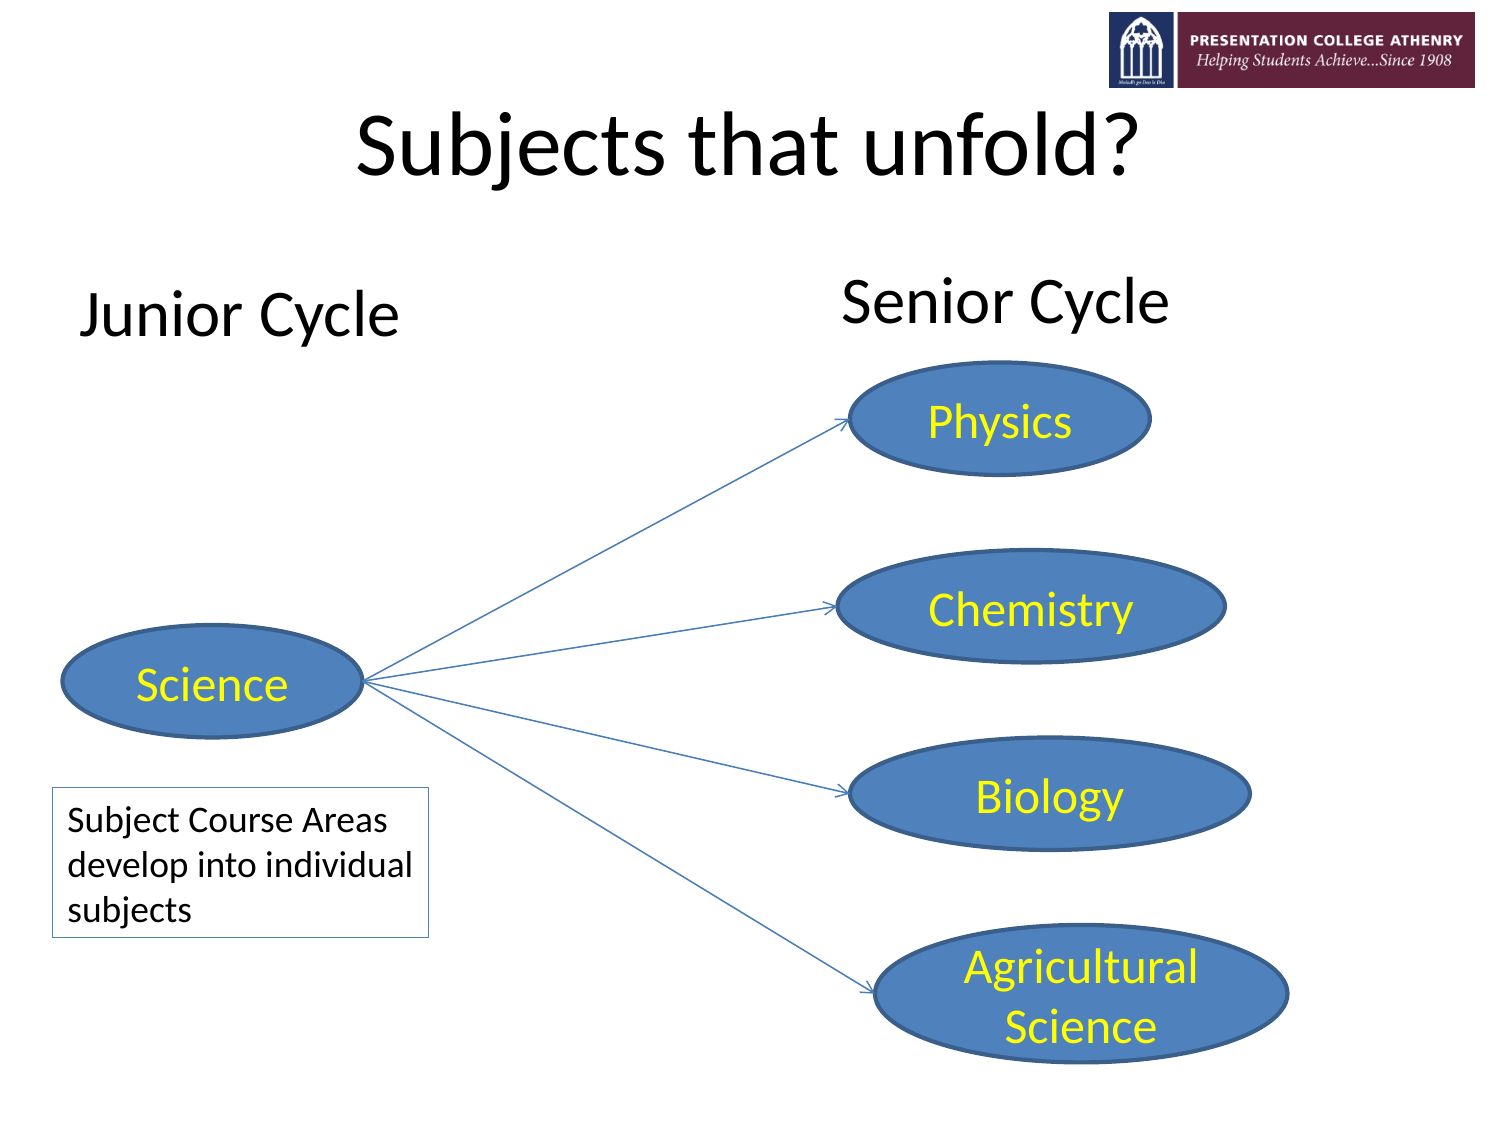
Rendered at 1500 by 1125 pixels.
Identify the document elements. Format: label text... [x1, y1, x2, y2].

text_box Science [60, 622, 356, 740]
picture [1109, 12, 1476, 88]
text_box Subject Course Areas develop into individual subjects [52, 787, 357, 938]
text_box Chemistry [854, 547, 1228, 665]
title Subjects that unfold? [75, 45, 1425, 233]
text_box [362, 680, 876, 994]
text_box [362, 418, 851, 678]
text_box Junior Cycle [64, 262, 416, 358]
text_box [362, 605, 838, 679]
text_box Senior Cycle [826, 249, 1186, 345]
text_box Physics [847, 360, 1153, 478]
text_box Agricultural Science [874, 922, 1290, 1065]
text_box Biology [879, 735, 1253, 853]
